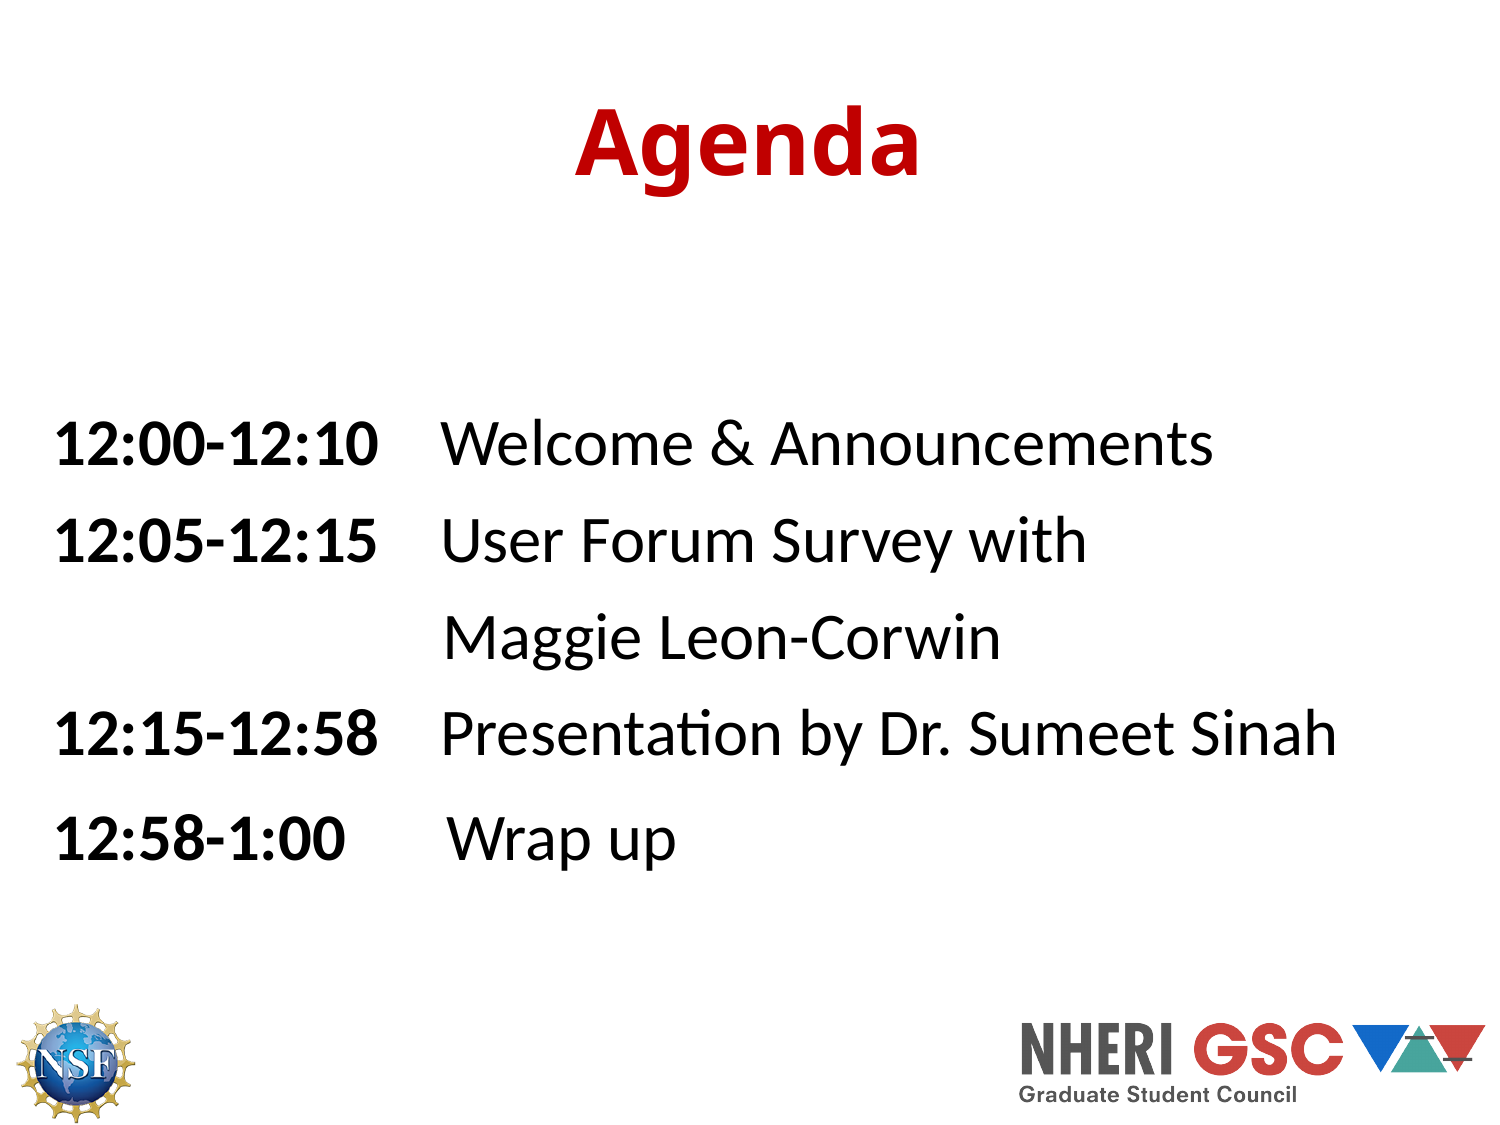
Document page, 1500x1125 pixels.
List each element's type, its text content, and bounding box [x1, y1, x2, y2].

title Agenda [75, 45, 1425, 233]
list 12:00-12:10 Welcome & Announcements 12:05-12:15 User Forum Survey with Maggie Leon-Corwin 12:15-12:58 Presentation by Dr. Sumeet Sinah 12:58-1:00 Wrap up [37, 287, 1463, 988]
picture [15, 1002, 136, 1124]
picture [1002, 1005, 1498, 1121]
